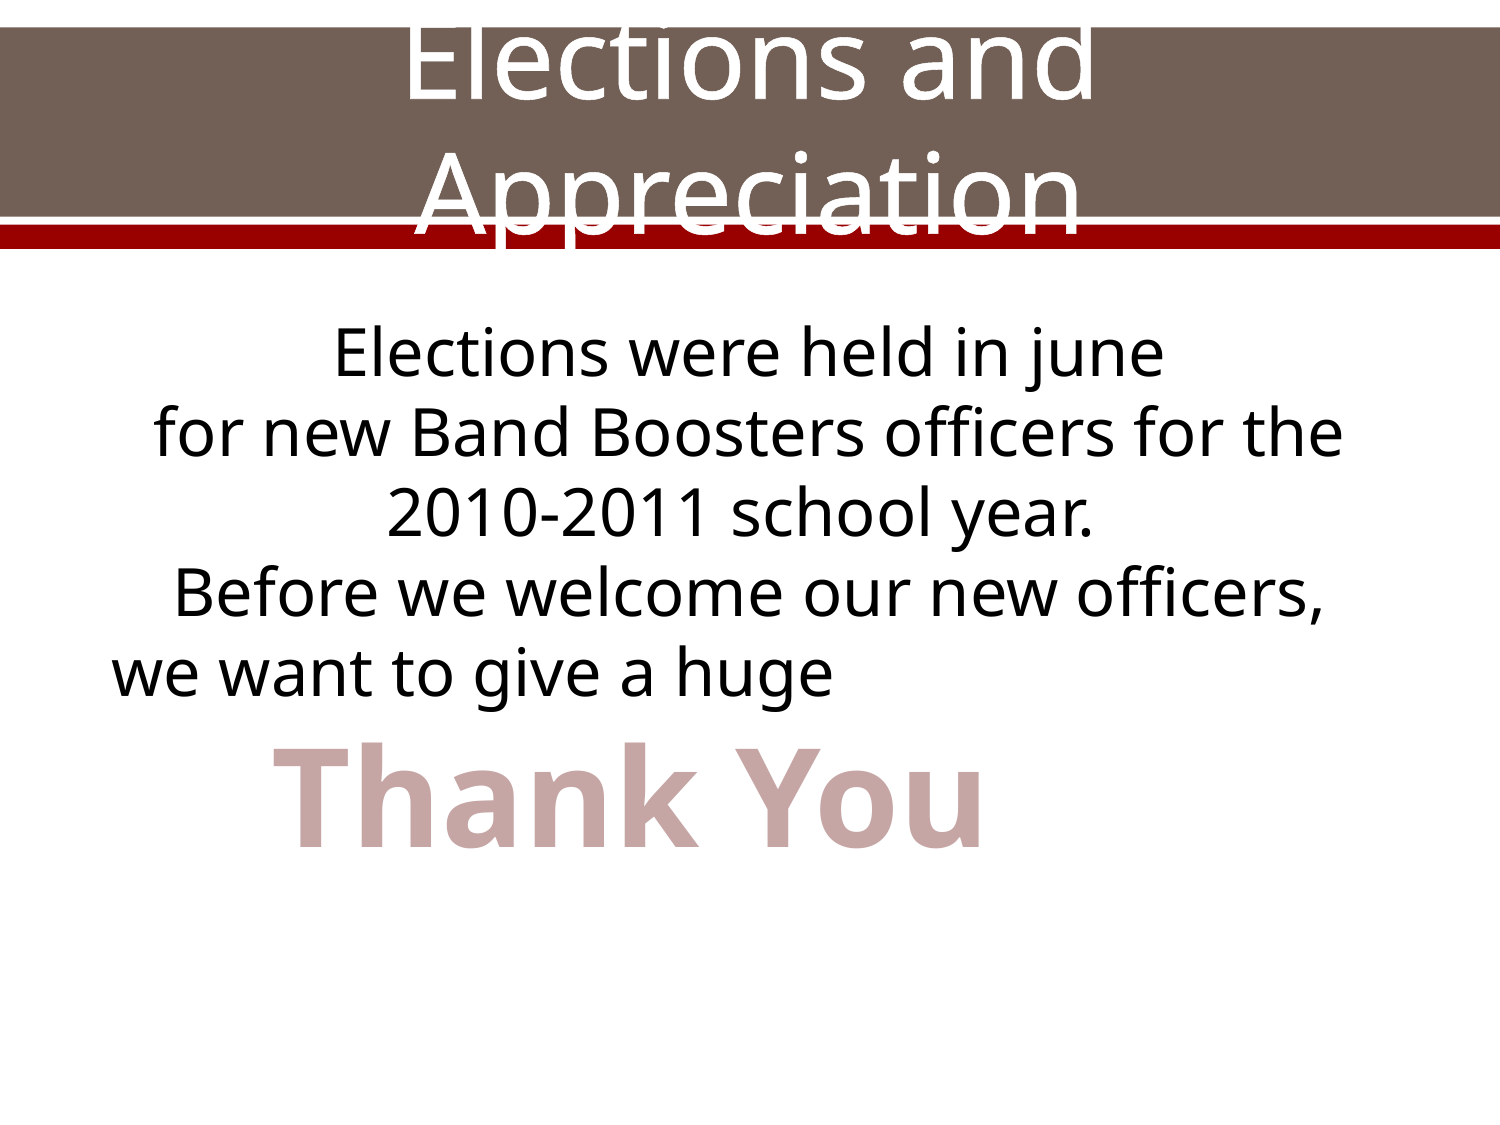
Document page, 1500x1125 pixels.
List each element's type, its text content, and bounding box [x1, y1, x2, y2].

text_box Elections were held in june for new Band Boosters officers for the 2010-2011 school year. Before we welcome our new officers, we want to give a huge Thank You to our 2009-2010 officers for a spectaculer year and for all their hard work! [93, 302, 1407, 1125]
title Elections and Appreciation [75, 29, 1425, 213]
